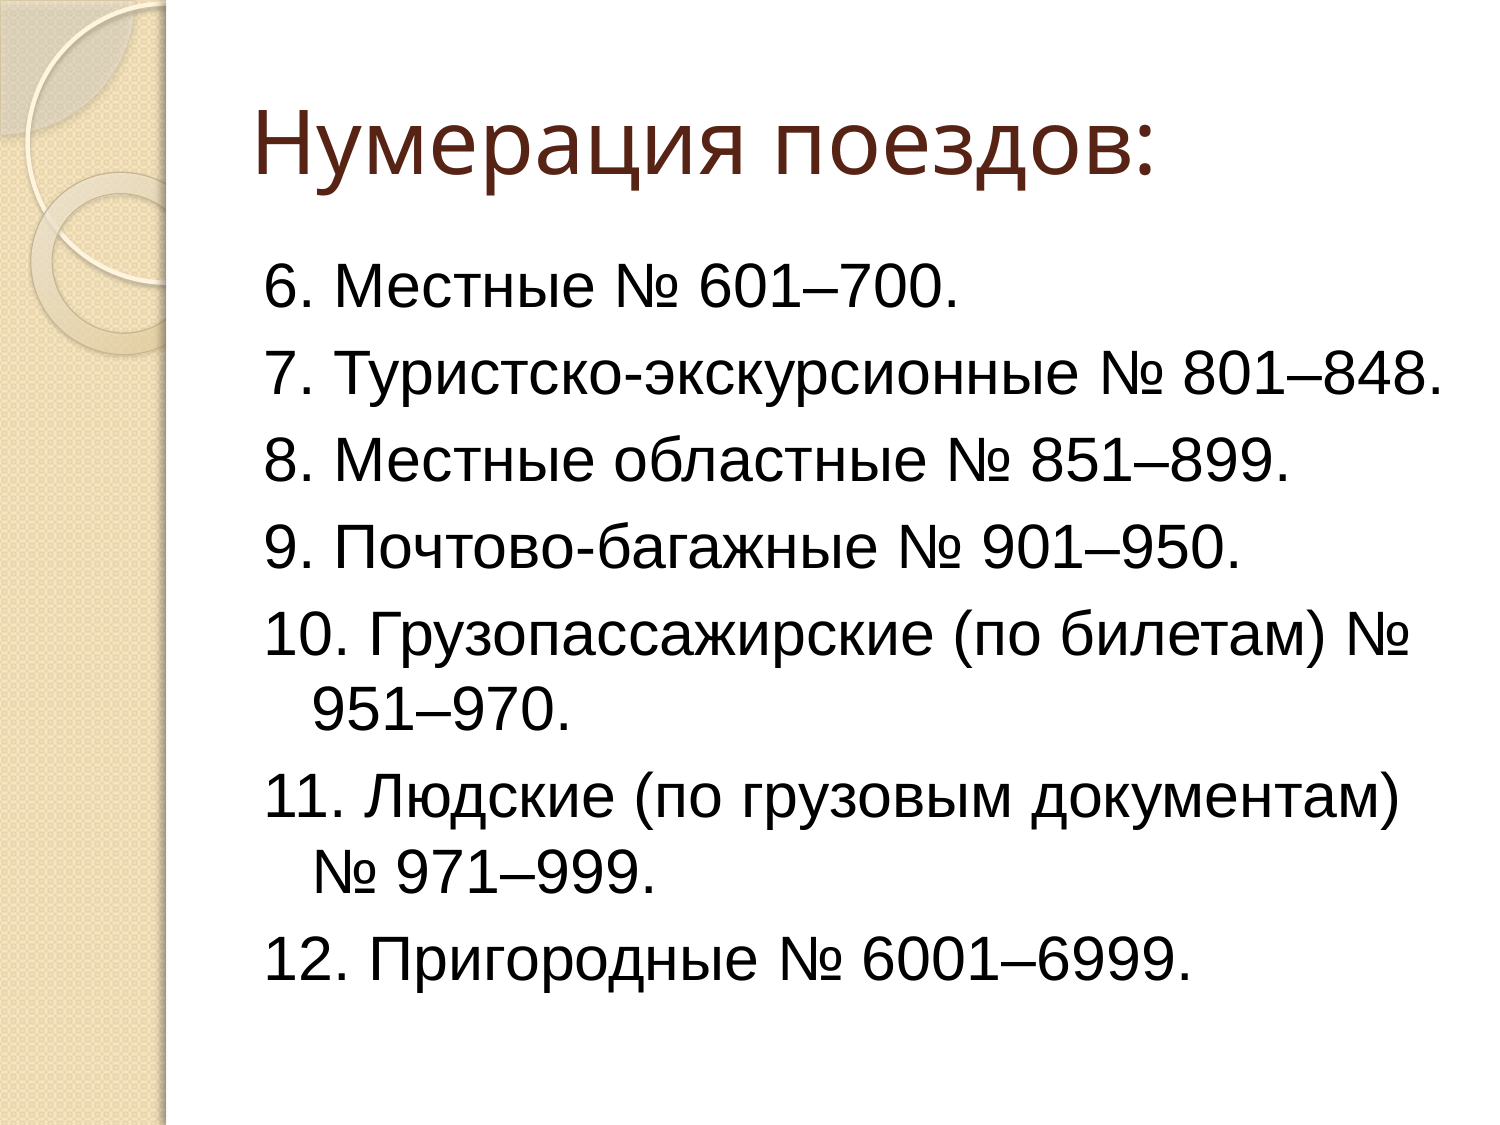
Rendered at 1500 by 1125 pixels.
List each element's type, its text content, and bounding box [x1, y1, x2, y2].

title Нумерация поездов: [235, 45, 1466, 233]
list 6. Местные № 601–700. 7. Туристско-экскурсионные № 801–848. 8. Местные областные № 851–899. 9. Почтово-багажные № 901–950. 10. Грузопассажирские (по билетам) № 951–970. 11. Людские (по грузовым документам) № 971–999. 12. Пригородные № 6001–6999. [235, 237, 1466, 1025]
